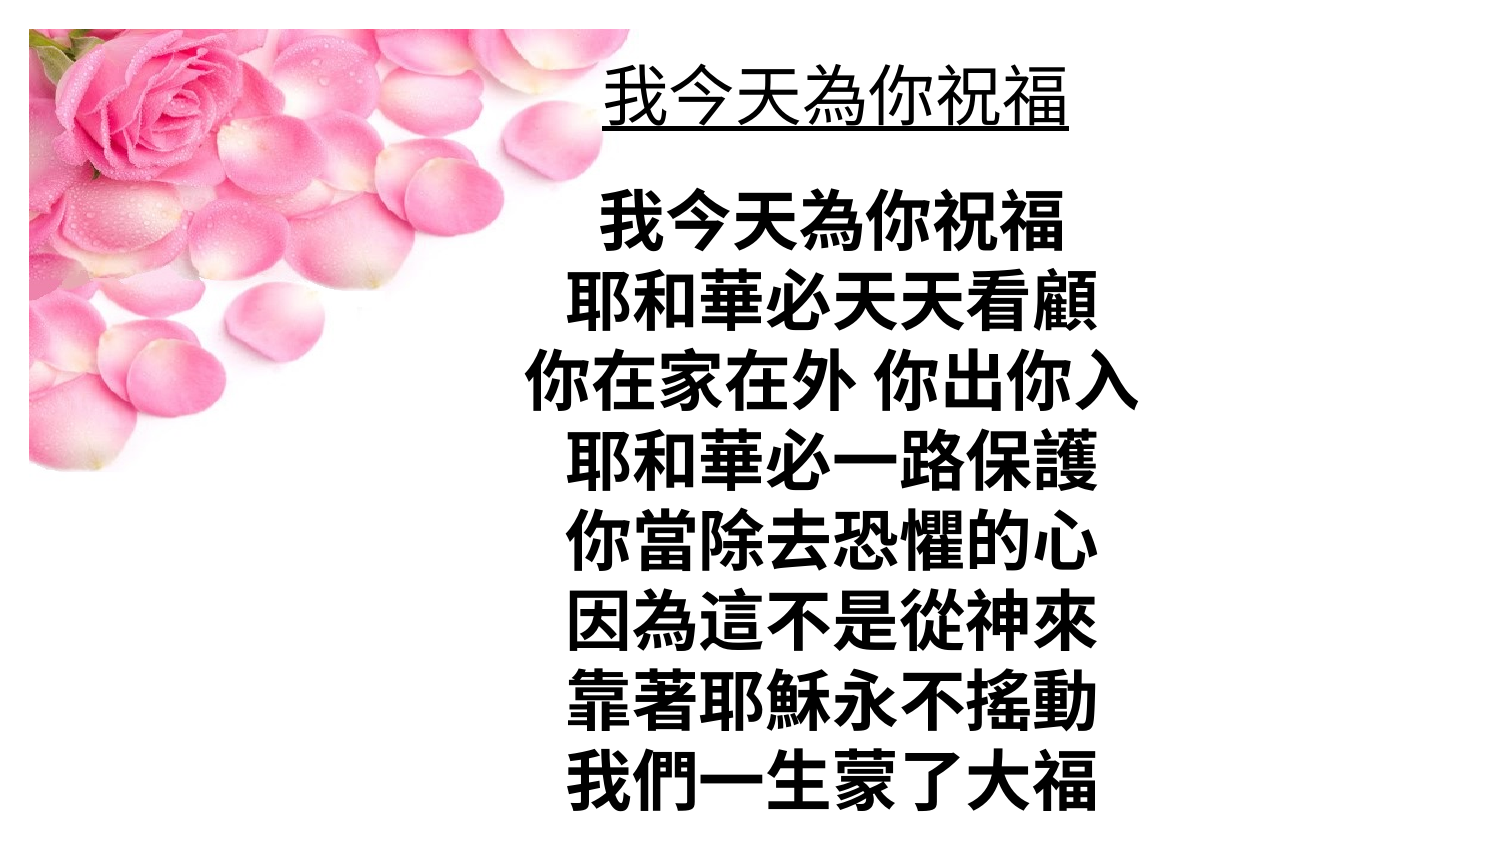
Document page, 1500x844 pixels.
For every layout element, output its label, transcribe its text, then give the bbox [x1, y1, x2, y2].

text_box 我今天為你祝福 [643, 46, 1085, 142]
text_box 我今天為你祝福 耶和華必天天看顧 你在家在外 你出你入 耶和華必一路保護 你當除去恐懼的心 因為這不是從神來 靠著耶穌永不搖動 我們一生蒙了大福 [252, 171, 1412, 827]
picture [29, 29, 639, 492]
